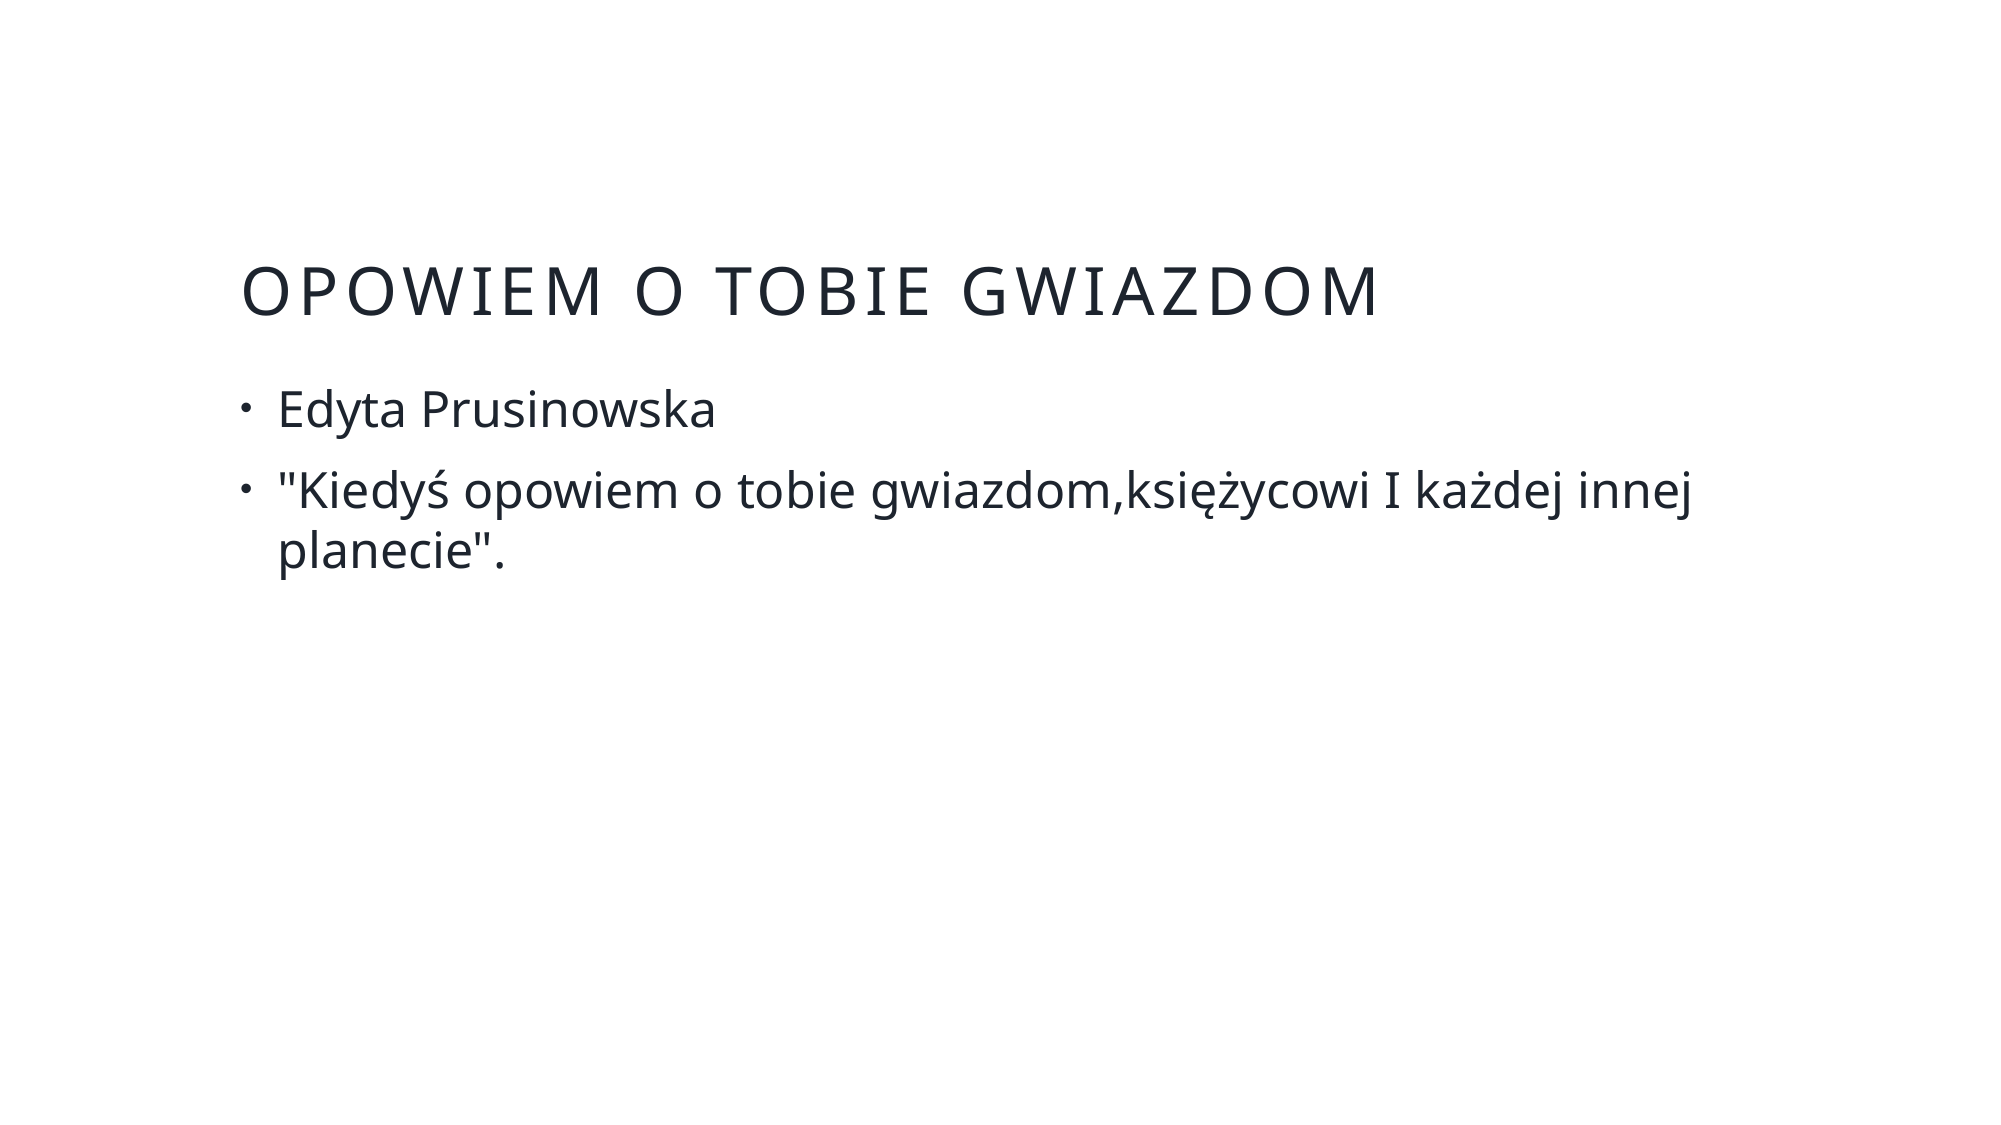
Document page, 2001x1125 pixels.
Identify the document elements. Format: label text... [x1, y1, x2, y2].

list Edyta Prusinowska "Kiedyś opowiem o tobie gwiazdom,księżycowi I każdej innej planecie". [225, 369, 1782, 1013]
title Opowiem o tobie gwiazdom [225, 112, 1782, 338]
